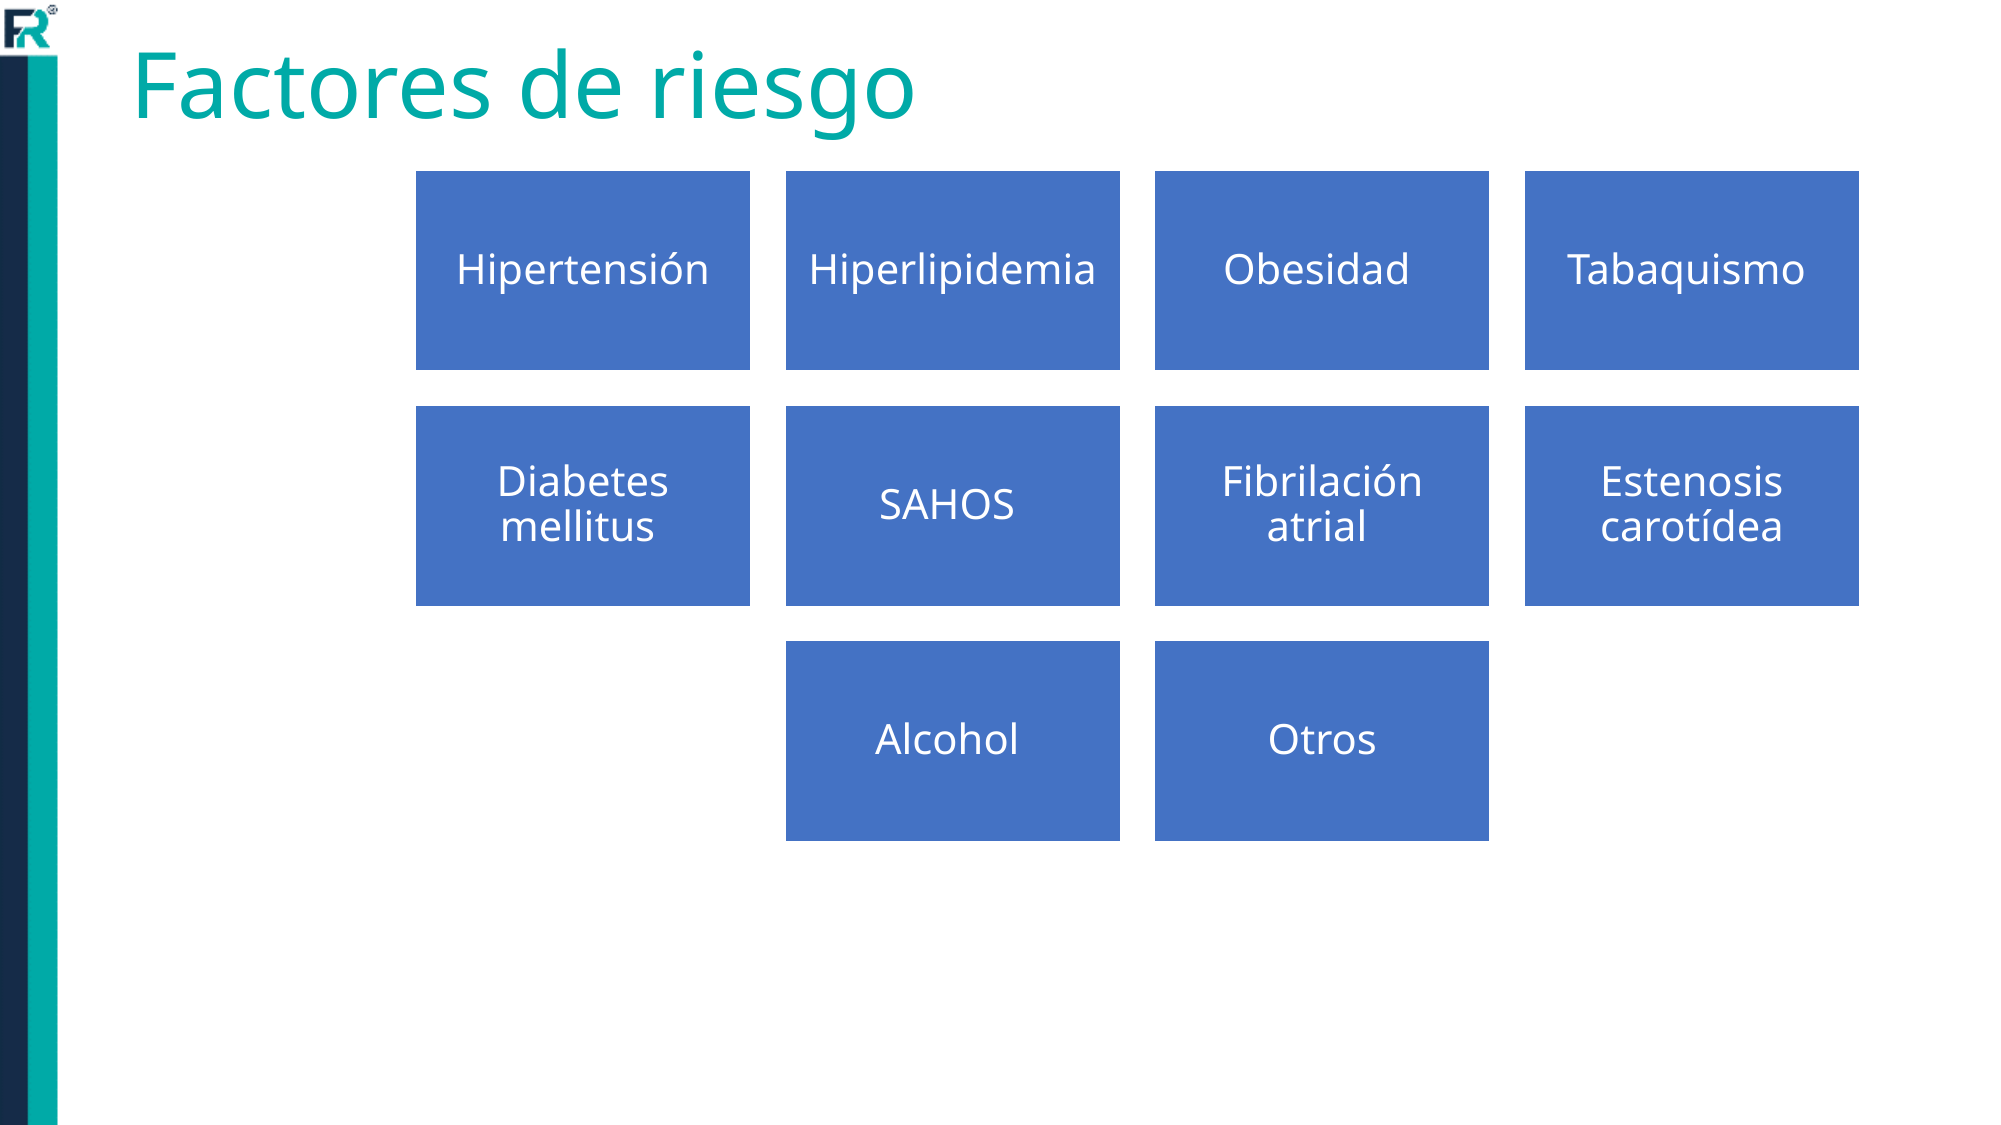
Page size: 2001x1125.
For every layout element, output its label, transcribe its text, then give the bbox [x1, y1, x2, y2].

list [274, 169, 2000, 843]
picture [0, 0, 2001, 1125]
title Factores de riesgo [115, 8, 1138, 170]
